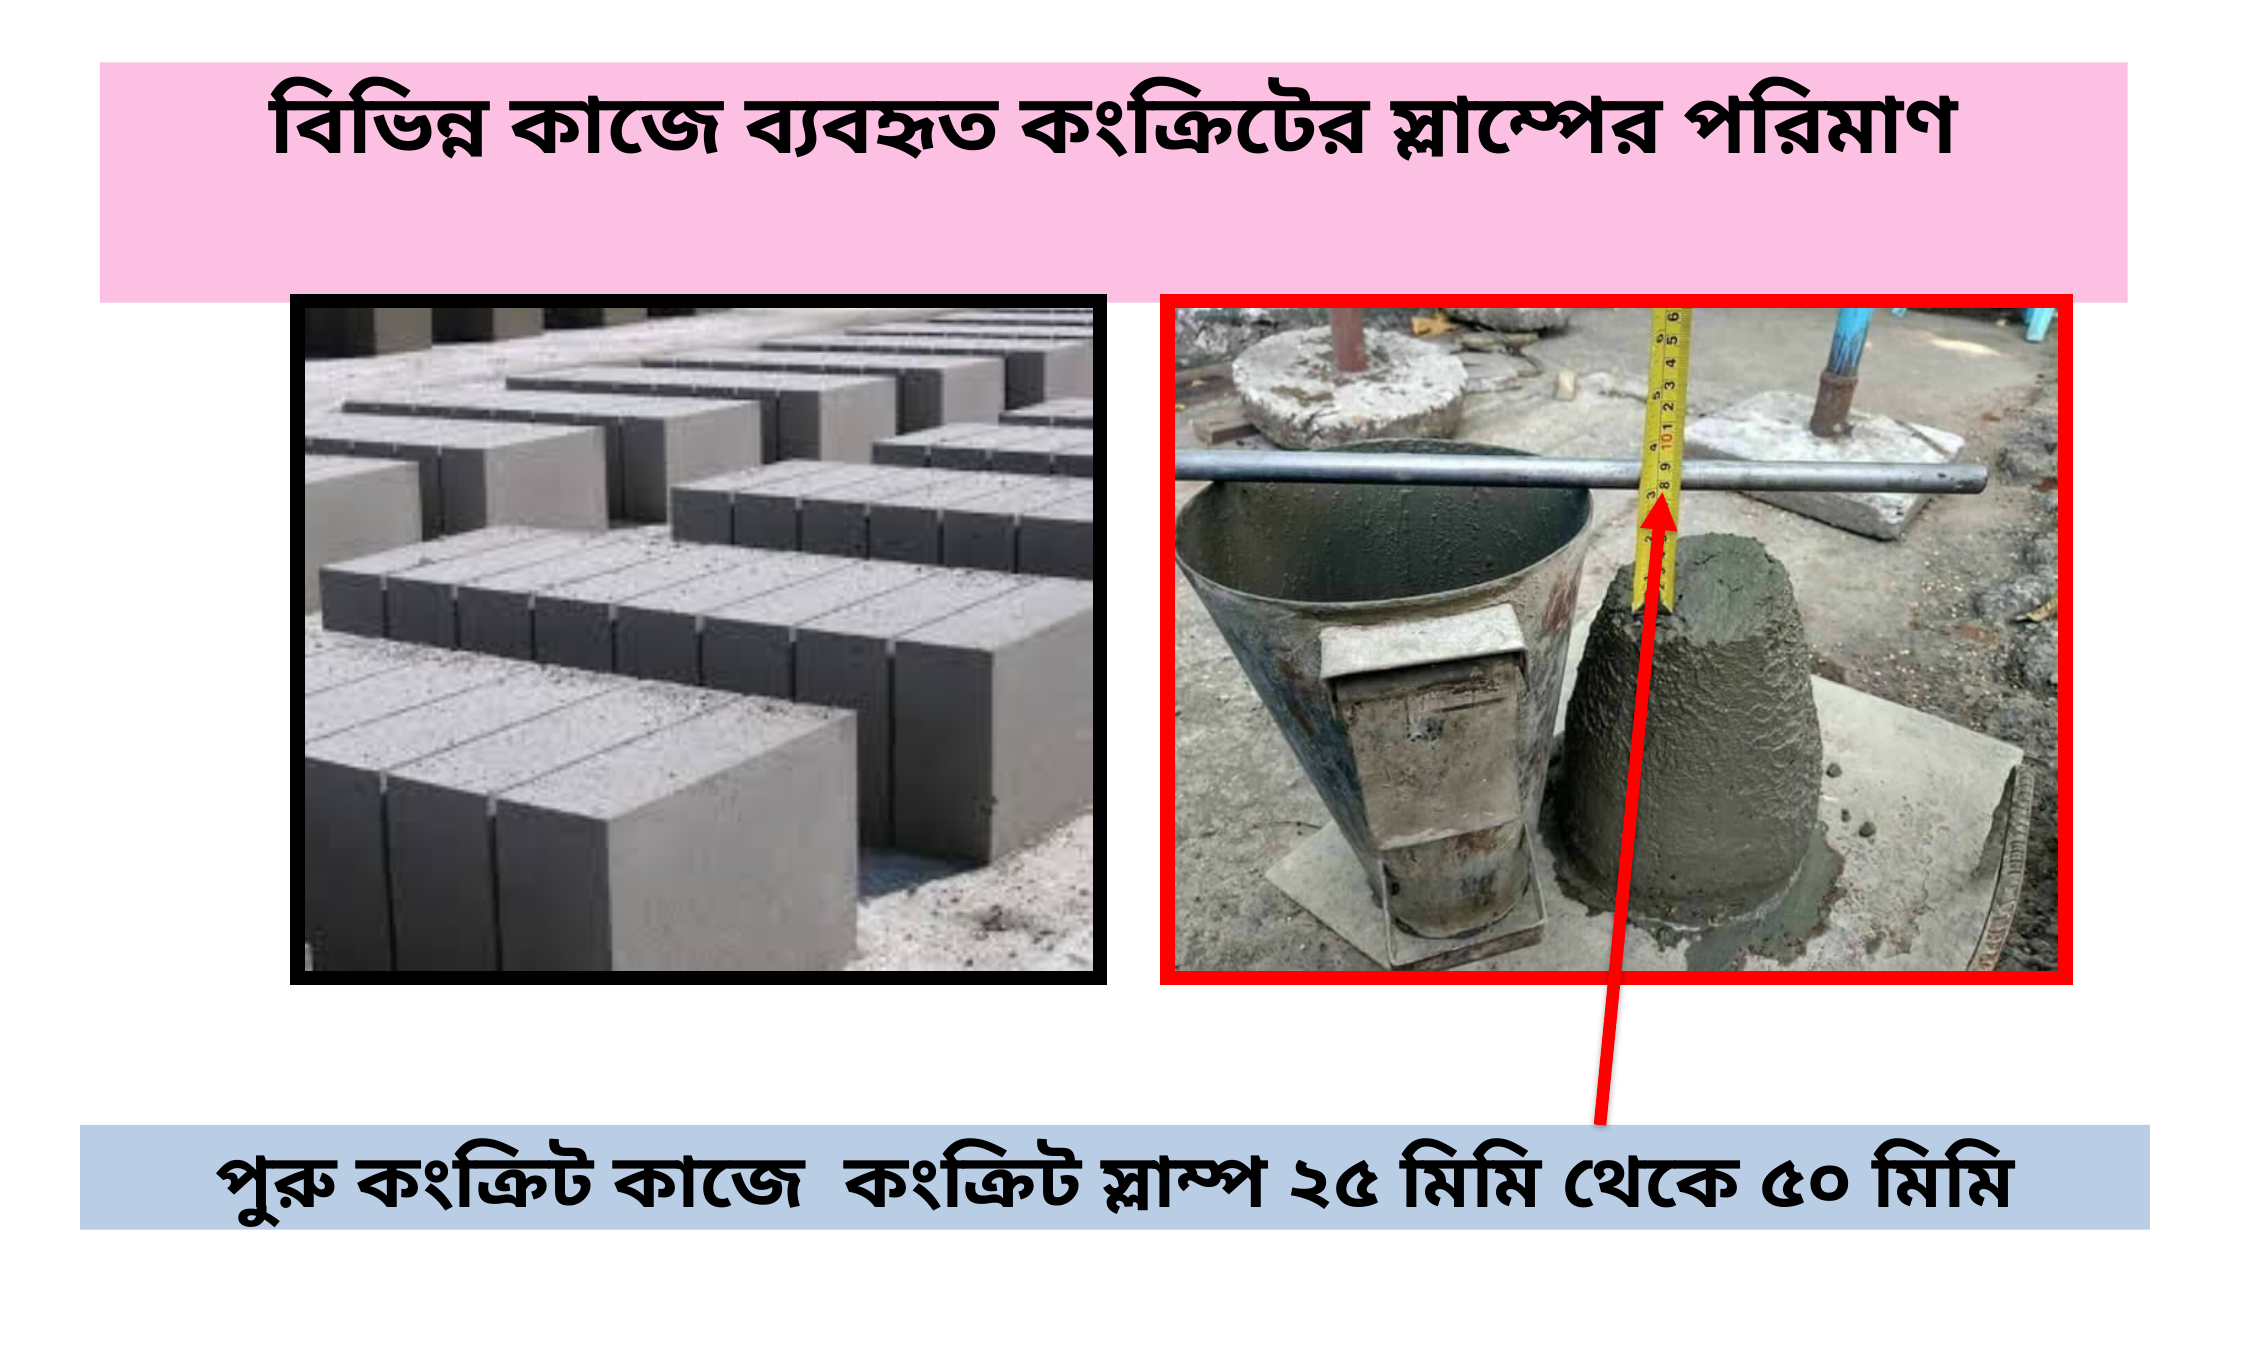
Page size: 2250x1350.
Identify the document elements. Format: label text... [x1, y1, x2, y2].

picture [304, 307, 1093, 971]
text_box পুরু কংক্রিট কাজে কংক্রিট স্লাম্প ২৫ মিমি থেকে ৫০ মিমি [80, 1124, 2150, 1230]
title বিভিন্ন কাজে ব্যবহৃত কংক্রিটের স্লাম্পের পরিমাণ [99, 62, 2128, 303]
picture [1174, 307, 2059, 971]
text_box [1599, 491, 1663, 1126]
